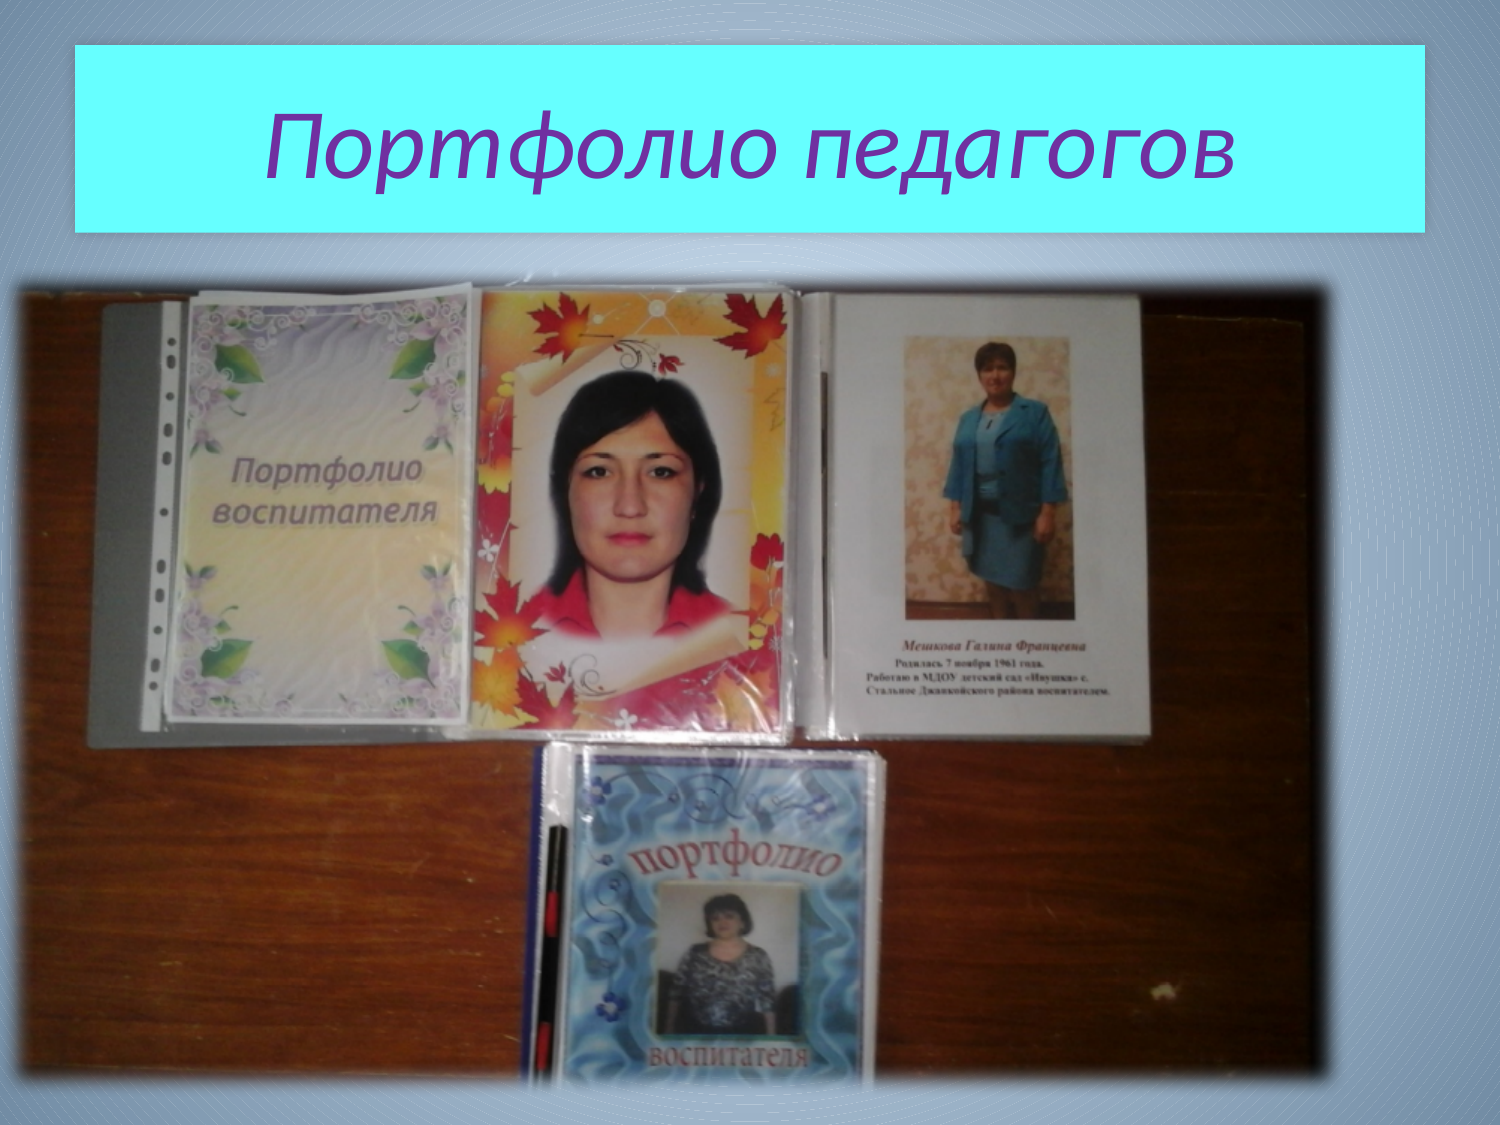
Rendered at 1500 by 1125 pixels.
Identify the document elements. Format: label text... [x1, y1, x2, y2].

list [0, 266, 1347, 1099]
title Портфолио педагогов [75, 45, 1425, 233]
